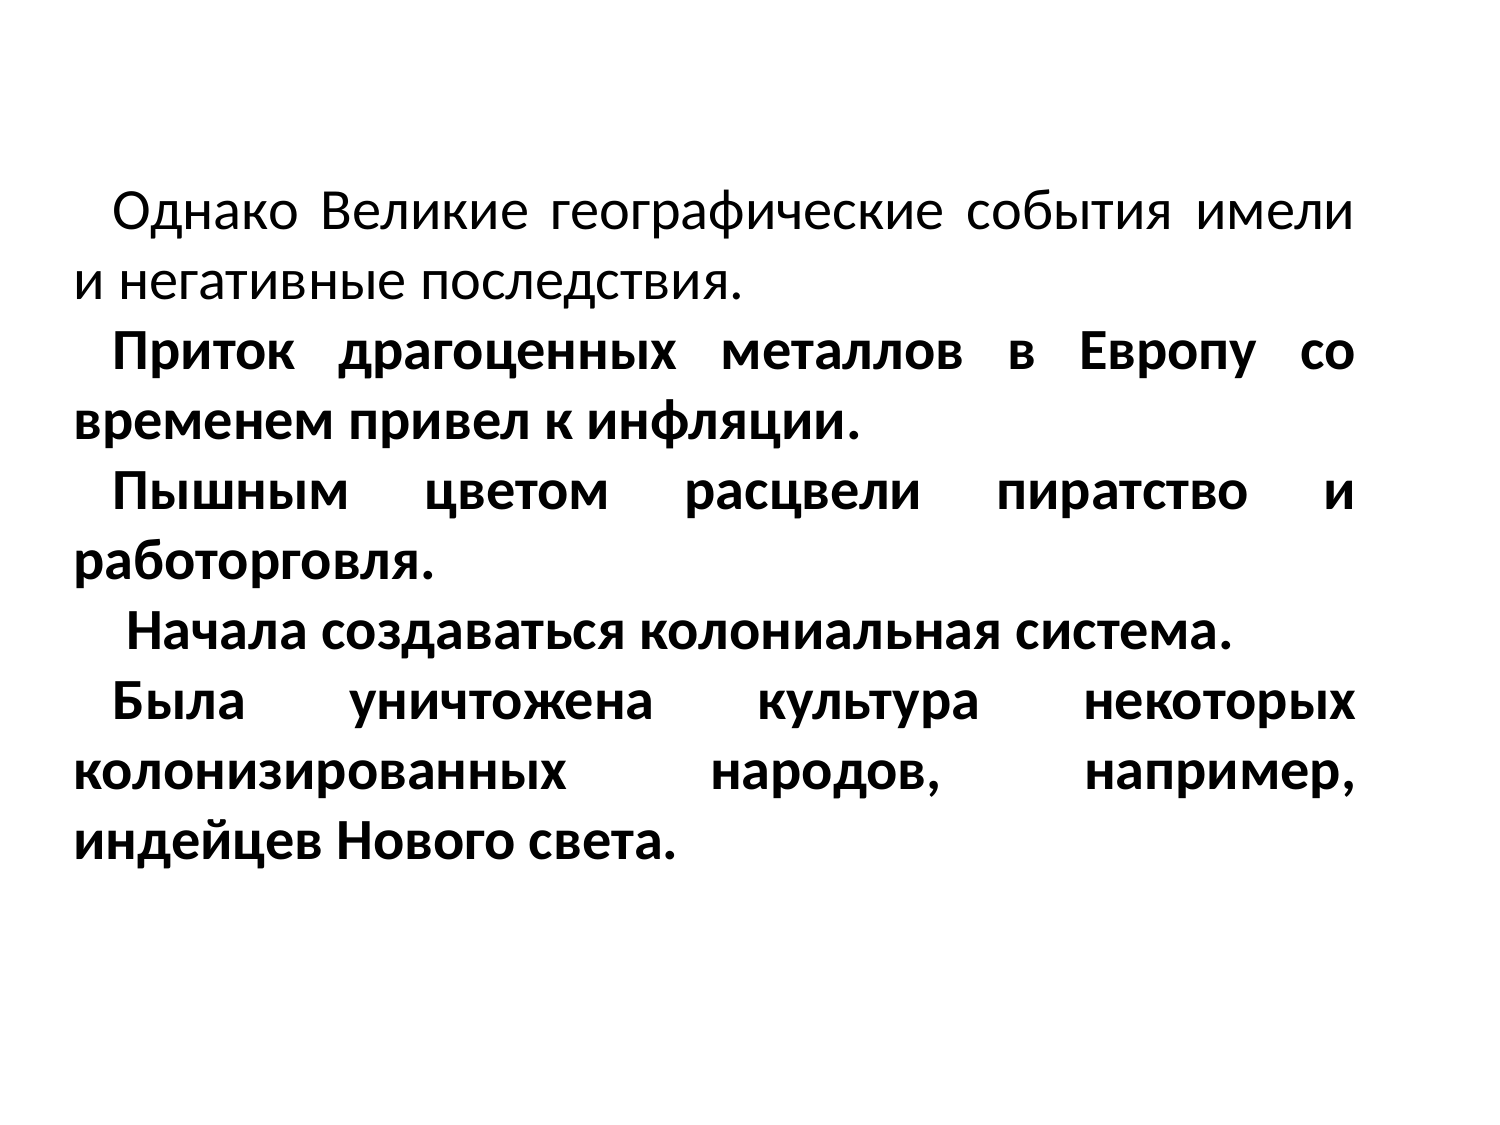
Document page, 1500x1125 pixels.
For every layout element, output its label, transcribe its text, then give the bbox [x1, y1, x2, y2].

text_box Однако Великие географические события имели и негативные последствия. Приток драгоценных металлов в Европу со временем привел к инфляции. Пышным цветом расцвели пиратство и работорговля. Начала создаваться колониальная система. Была уничтожена культура некоторых колонизированных народов, например, индейцев Нового света. [58, 163, 1372, 879]
